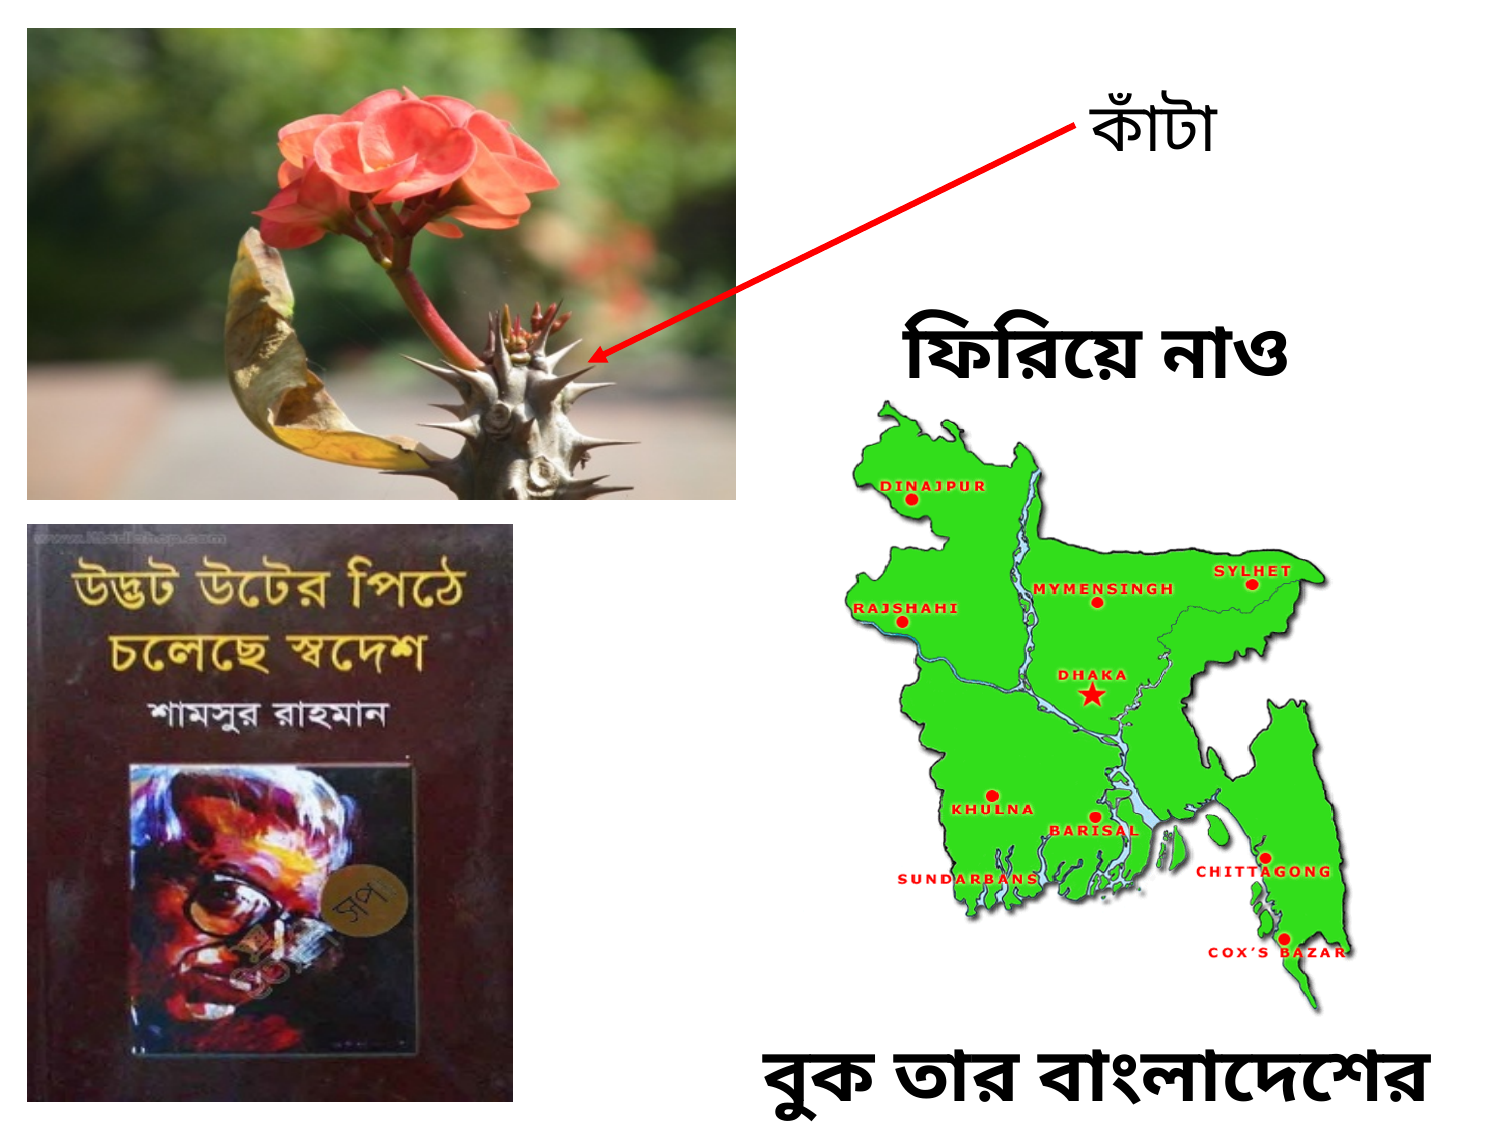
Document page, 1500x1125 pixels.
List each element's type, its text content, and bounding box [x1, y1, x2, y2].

text_box কাঁটা [1074, 76, 1250, 252]
picture [27, 524, 513, 1103]
text_box বুক তার বাংলাদেশের হৃদয় [741, 1018, 1454, 1125]
picture [27, 27, 736, 501]
text_box ফিরিয়ে নাও ঘাতক কাঁটা [797, 296, 1397, 492]
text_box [587, 124, 1076, 363]
picture [802, 398, 1360, 1020]
